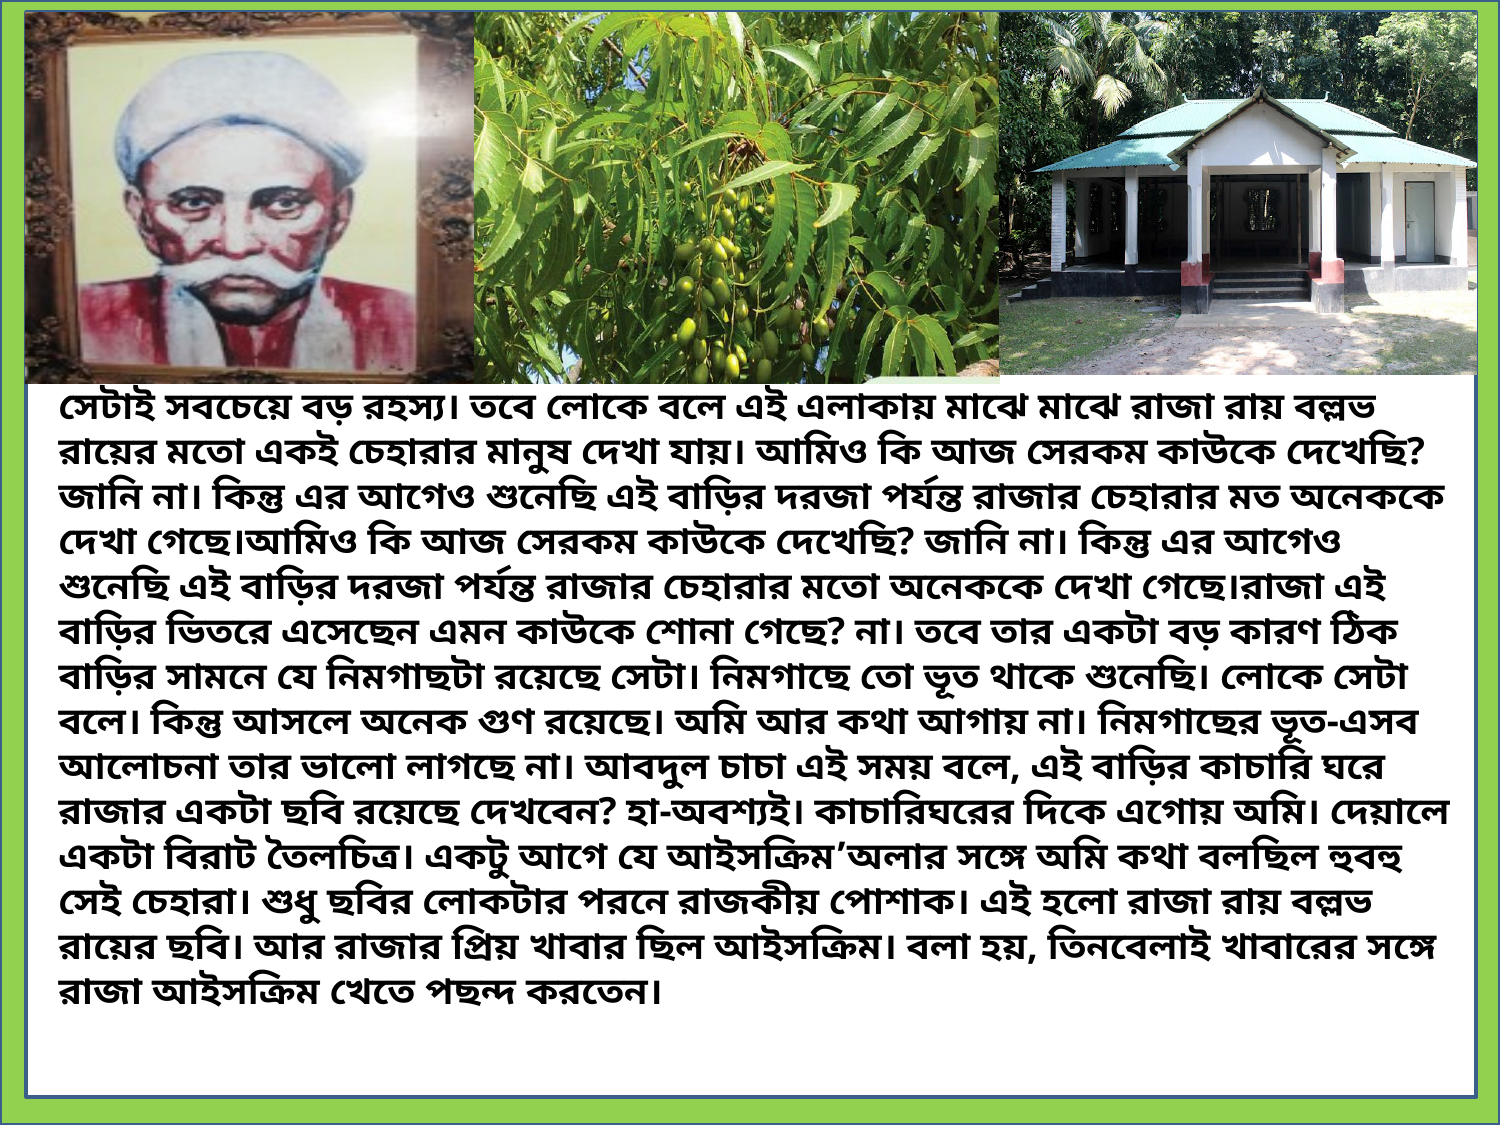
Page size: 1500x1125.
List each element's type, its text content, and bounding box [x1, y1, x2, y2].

picture [24, 12, 1477, 384]
text_box [24, 392, 43, 1099]
text_box সেটাই সবচেয়ে বড় রহস্য। তবে লোকে বলে এই এলাকায় মাঝে মাঝে রাজা রায় বল্লভ রায়ের মতো একই চেহারার মানুষ দেখা যায়। আমিও কি আজ সেরকম কাউকে দেখেছি? জানি না। কিন্তু এর আগেও শুনেছি এই বাড়ির দরজা পর্যন্ত রাজার চেহারার মত অনেককে দেখা গেছে।আমিও কি আজ সেরকম কাউকে দেখেছি? জানি না। কিন্তু এর আগেও শুনেছি এই বাড়ির দরজা পর্যন্ত রাজার চেহারার মতো অনেককে দেখা গেছে।রাজা এই বাড়ির ভিতরে এসেছেন এমন কাউকে শোনা গেছে? না। তবে তার একটা বড় কারণ ঠিক বাড়ির সামনে যে নিমগাছটা রয়েছে সেটা। নিমগাছে তো ভূত থাকে শুনেছি। লোকে সেটা বলে। কিন্তু আসলে অনেক গুণ রয়েছে। অমি আর কথা আগায় না। নিমগাছের ভূত-এসব আলোচনা তার ভালো লাগছে না। আবদুল চাচা এই সময় বলে, এই বাড়ির কাচারি ঘরে রাজার একটা ছবি রয়েছে দেখবেন? হা-অবশ্যই। কাচারিঘরের দিকে এগোয় অমি। দেয়ালে একটা বিরাট তৈলচিত্র। একটু আগে যে আইসক্রিম’অলার সঙ্গে অমি কথা বলছিল হুবহু সেই চেহারা। শুধু ছবির লোকটার পরনে রাজকীয় পোশাক। এই হলো রাজা রায় বল্লভ রায়ের ছবি। আর রাজার প্রিয় খাবার ছিল আইসক্রিম। বলা হয়, তিনবেলাই খাবারের সঙ্গে রাজা আইসক্রিম খেতে পছন্দ করতেন। [43, 382, 1477, 1125]
text_box [0, 0, 1500, 1125]
